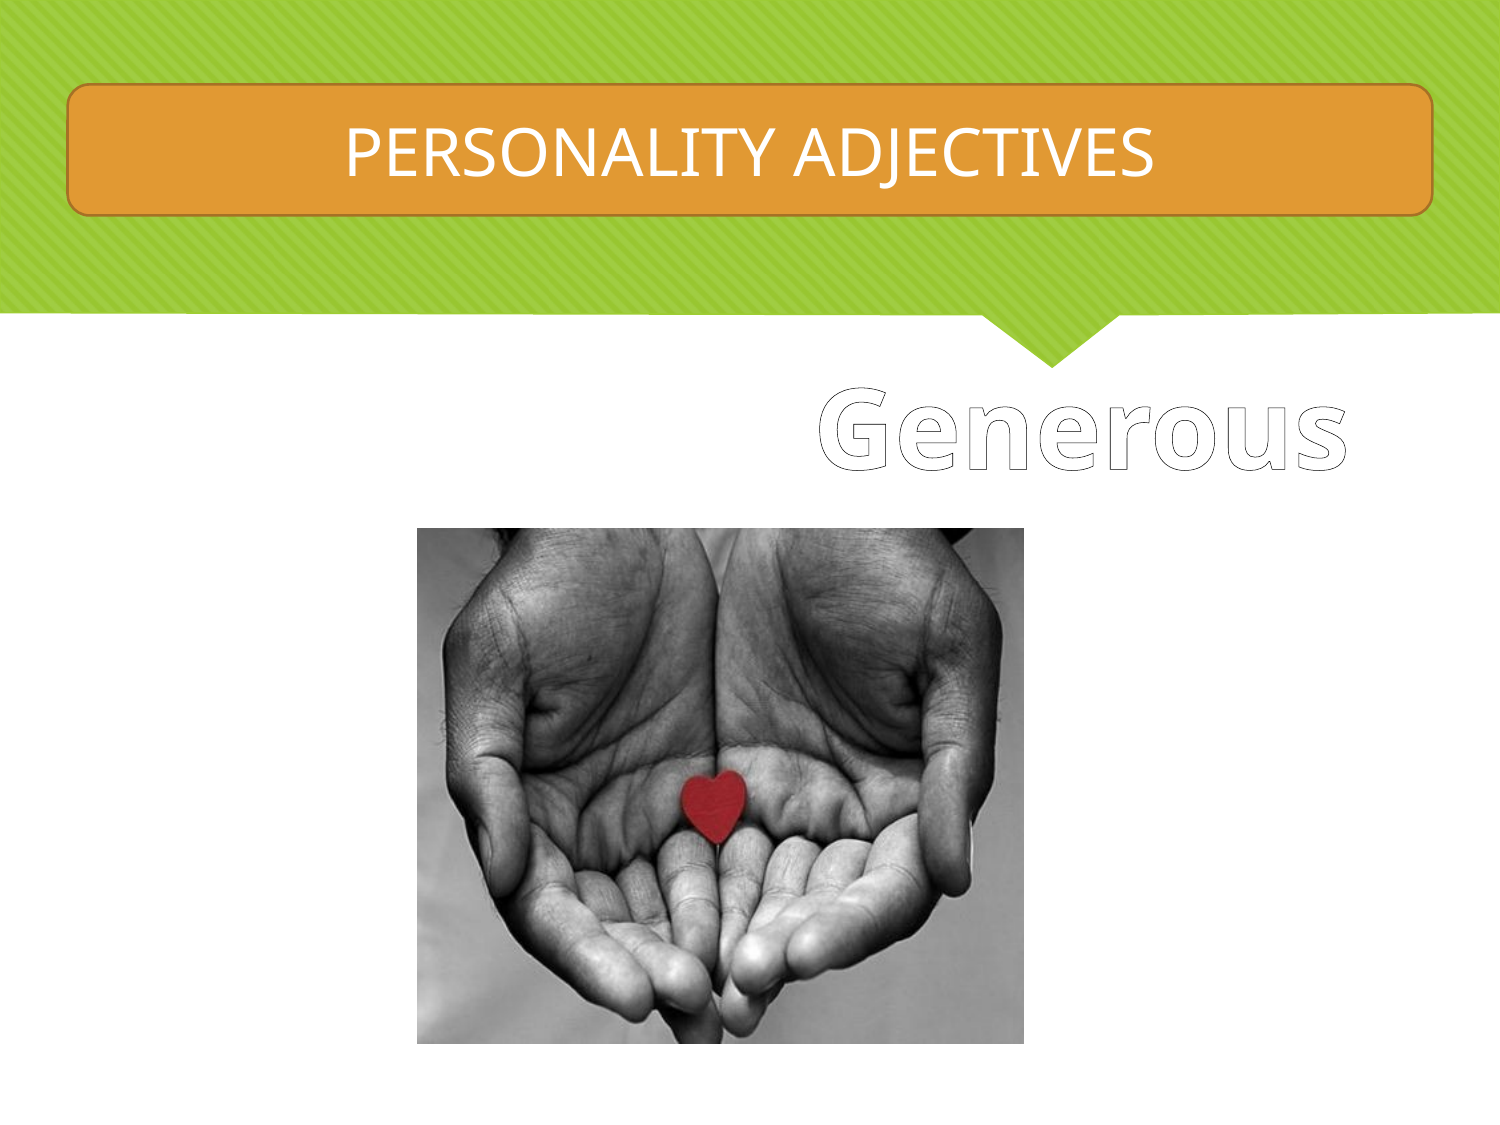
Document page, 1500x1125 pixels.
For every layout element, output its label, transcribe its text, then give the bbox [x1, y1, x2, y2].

text_box Generous [798, 349, 1366, 500]
text_box [0, 0, 1500, 349]
picture [417, 528, 1025, 1045]
text_box PERSONALITY ADJECTIVES [66, 83, 1434, 217]
